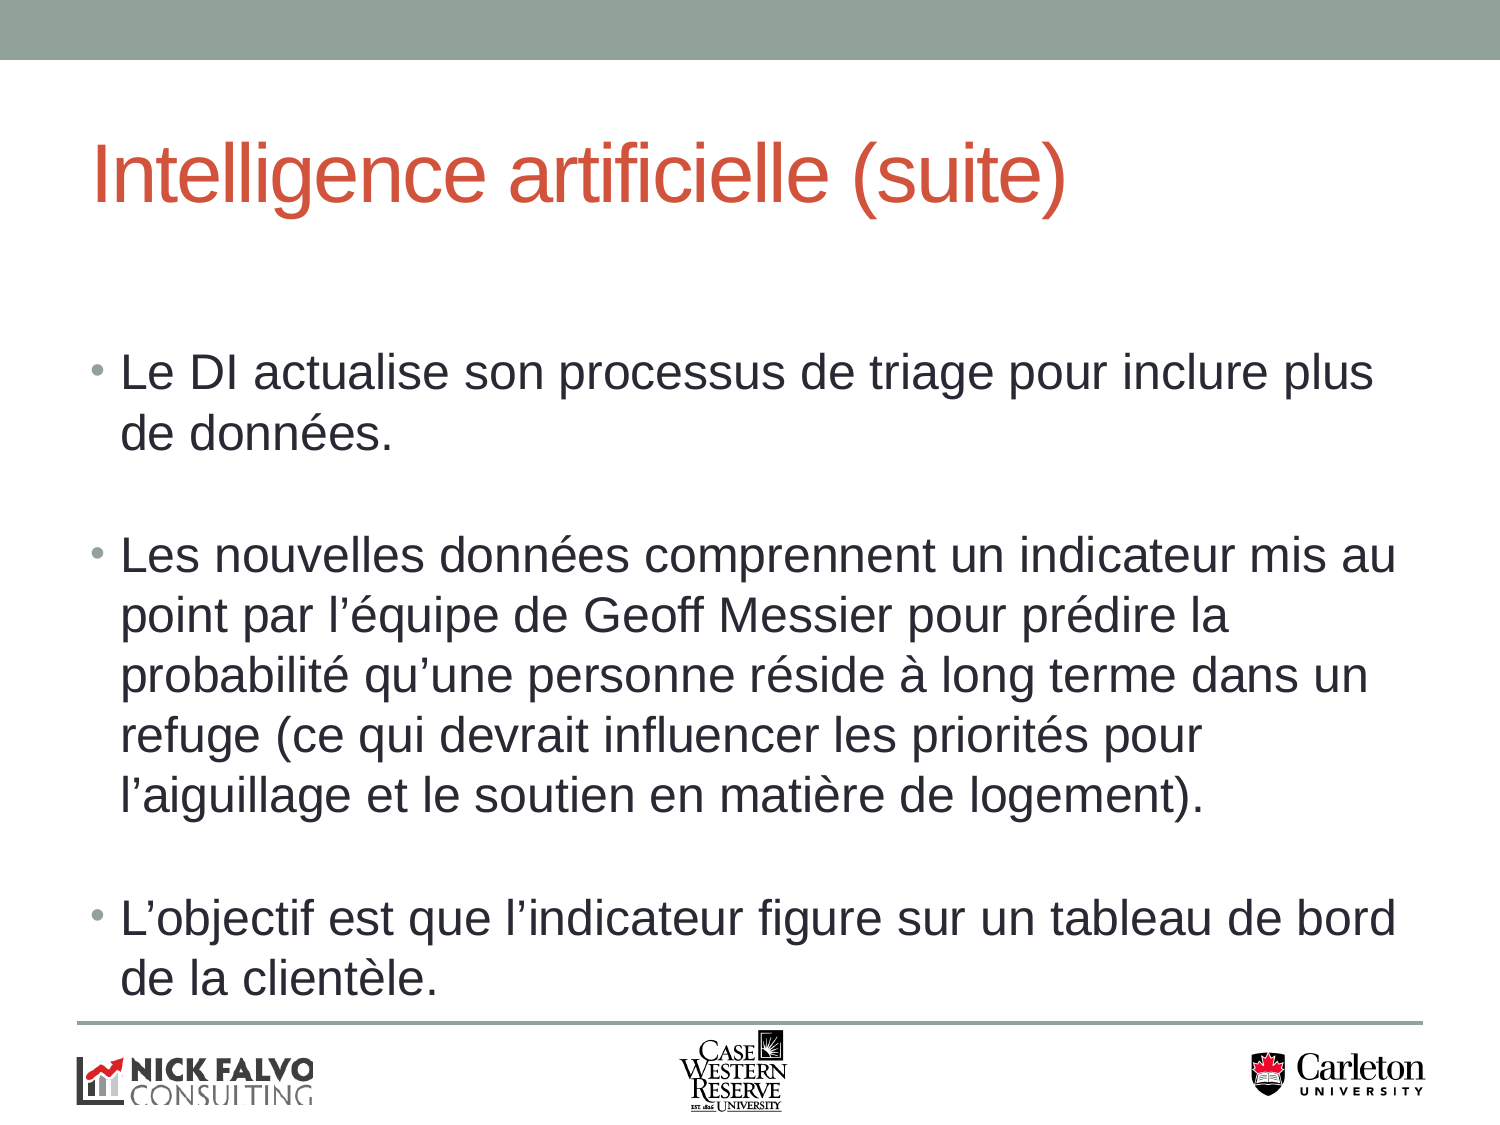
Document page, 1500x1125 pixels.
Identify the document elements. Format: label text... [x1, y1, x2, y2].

picture [679, 1030, 793, 1120]
list Le DI actualise son processus de triage pour inclure plus de données. Les nouvelles données comprennent un indicateur mis au point par l’équipe de Geoff Messier pour prédire la probabilité qu’une personne réside à long terme dans un refuge (ce qui devrait influencer les priorités pour l’aiguillage et le soutien en matière de logement). L’objectif est que l’indicateur figure sur un tableau de bord de la clientèle. [75, 262, 1425, 988]
title Intelligence artificielle (suite) [75, 87, 1425, 250]
picture [1237, 1035, 1436, 1114]
